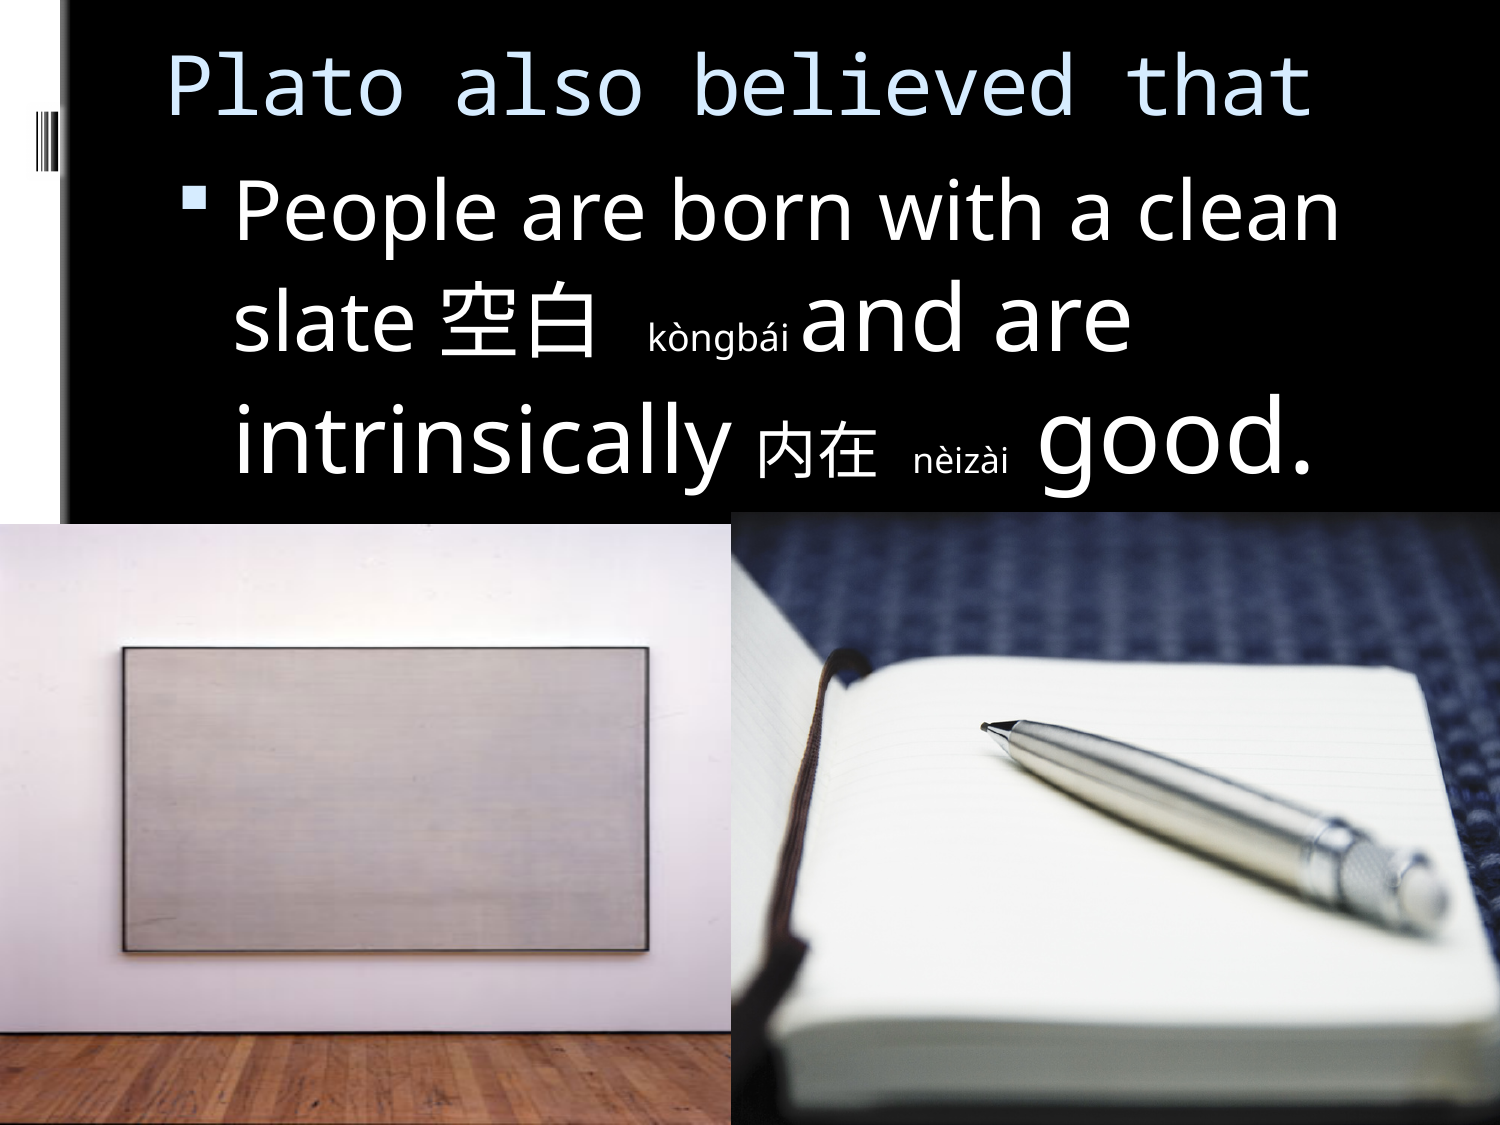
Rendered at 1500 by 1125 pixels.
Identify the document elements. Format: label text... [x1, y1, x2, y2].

title Plato also believed that [150, 24, 1425, 149]
list People are born with a clean slate空白 kòng​bái​ and are intrinsically内在 nèi​zài​ good. [150, 149, 1425, 515]
picture [0, 524, 723, 1125]
picture [730, 511, 1500, 1125]
